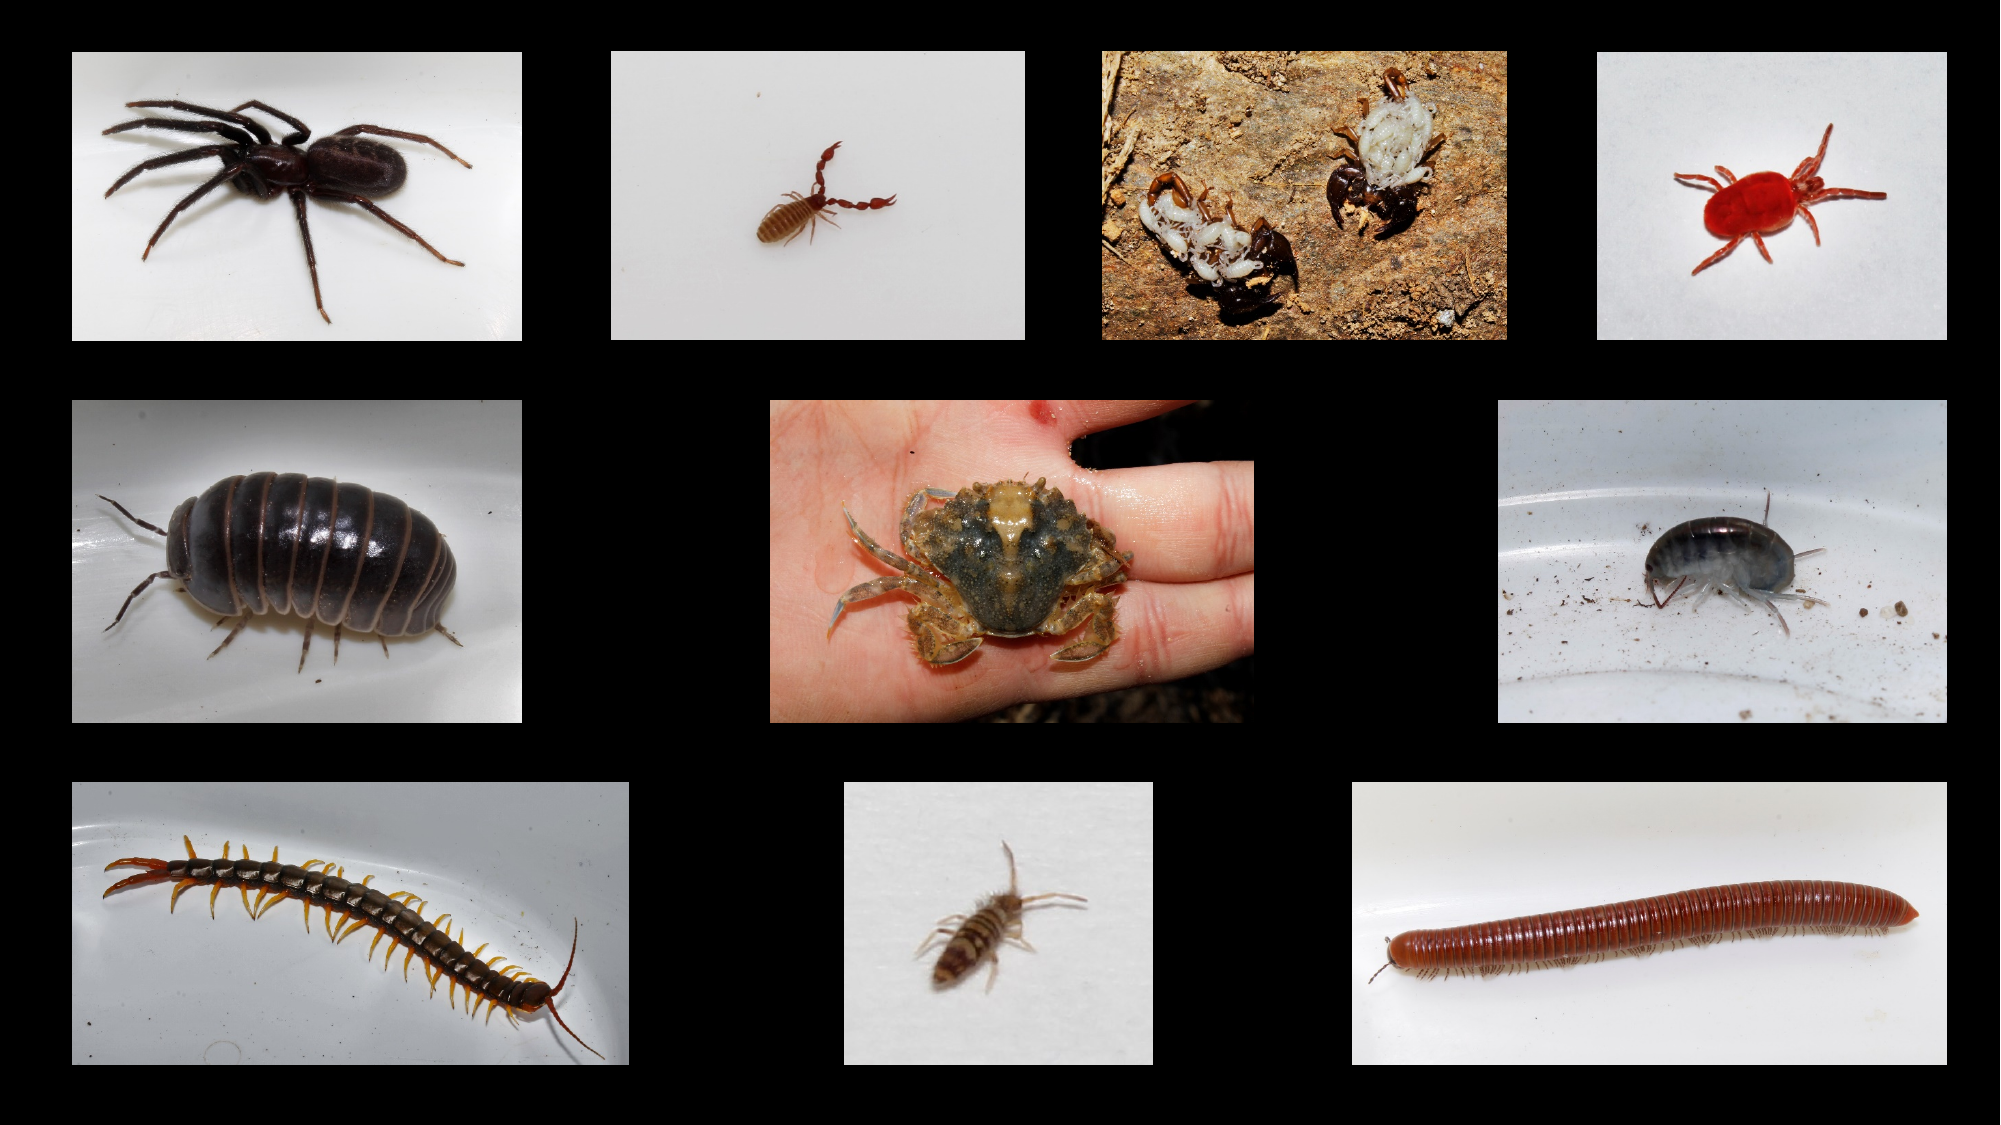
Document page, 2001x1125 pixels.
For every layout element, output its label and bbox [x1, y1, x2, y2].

picture [844, 782, 1153, 1065]
picture [1102, 51, 1507, 340]
picture [769, 400, 1254, 723]
picture [72, 52, 522, 341]
picture [611, 51, 1025, 340]
picture [1597, 52, 1947, 340]
picture [72, 400, 522, 723]
picture [1498, 400, 1947, 723]
picture [72, 782, 629, 1065]
picture [1352, 782, 1947, 1065]
